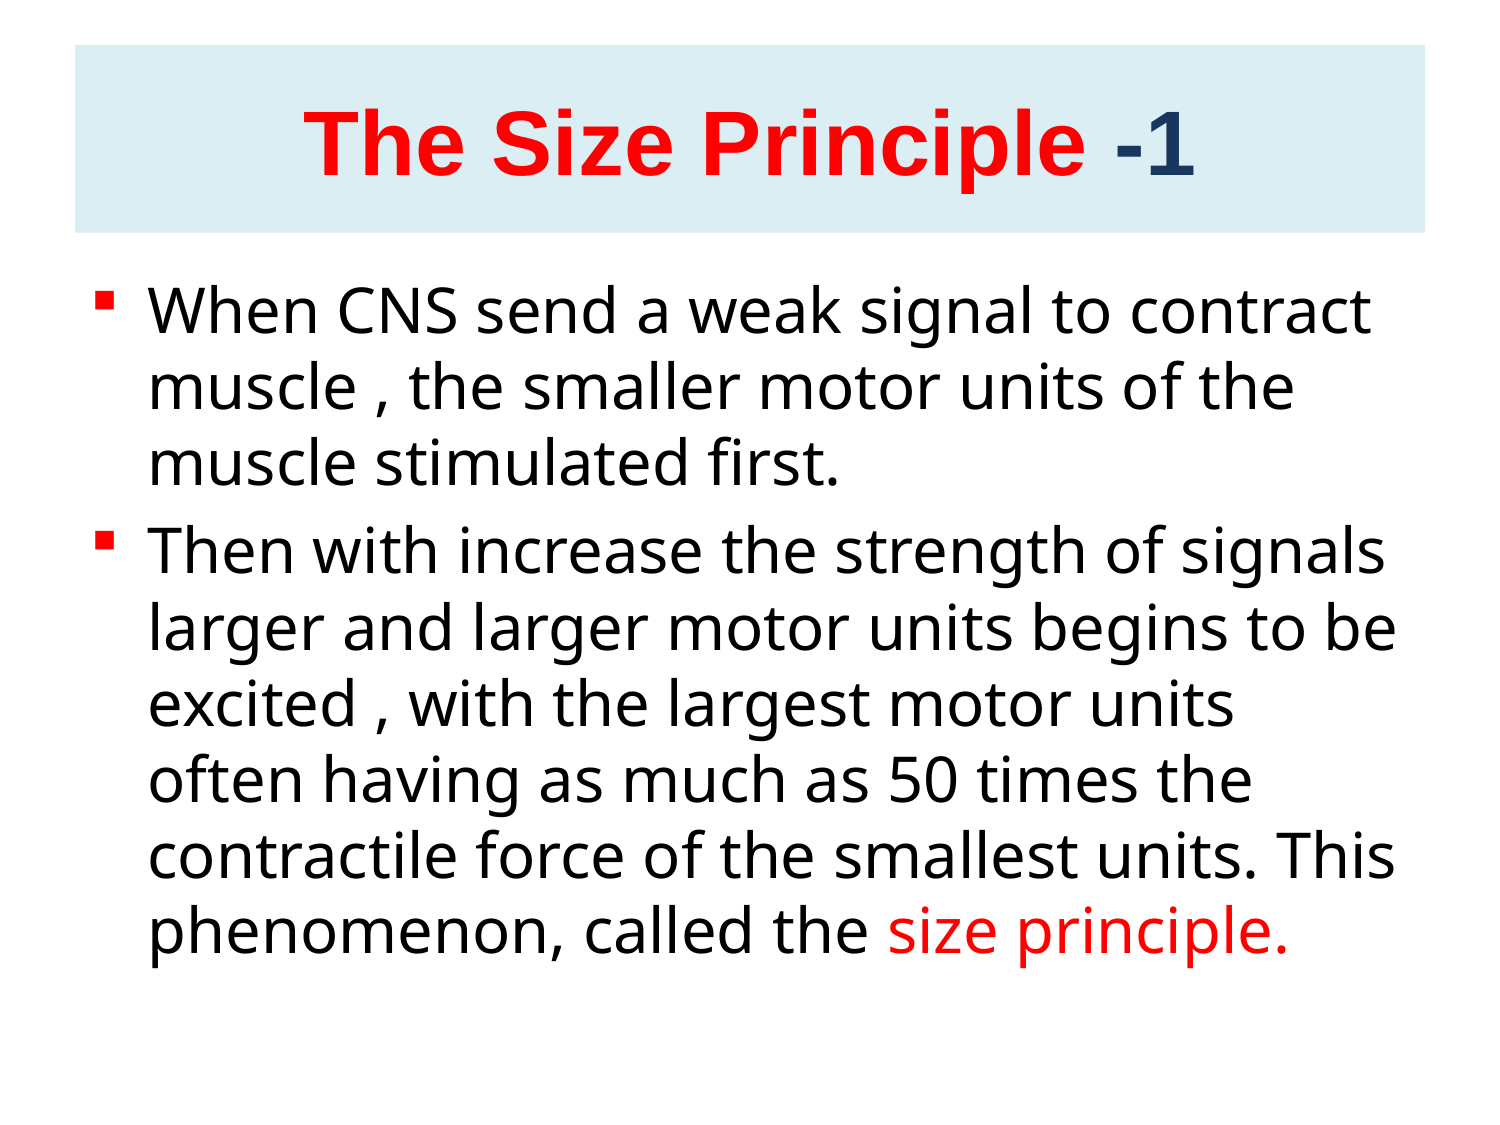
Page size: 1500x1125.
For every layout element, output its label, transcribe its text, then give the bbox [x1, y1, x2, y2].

list When CNS send a weak signal to contract muscle , the smaller motor units of the muscle stimulated first. Then with increase the strength of signals larger and larger motor units begins to be excited , with the largest motor units often having as much as 50 times the contractile force of the smallest units. This phenomenon, called the size principle. [75, 262, 1425, 1005]
title The Size Principle -1 [75, 45, 1425, 233]
